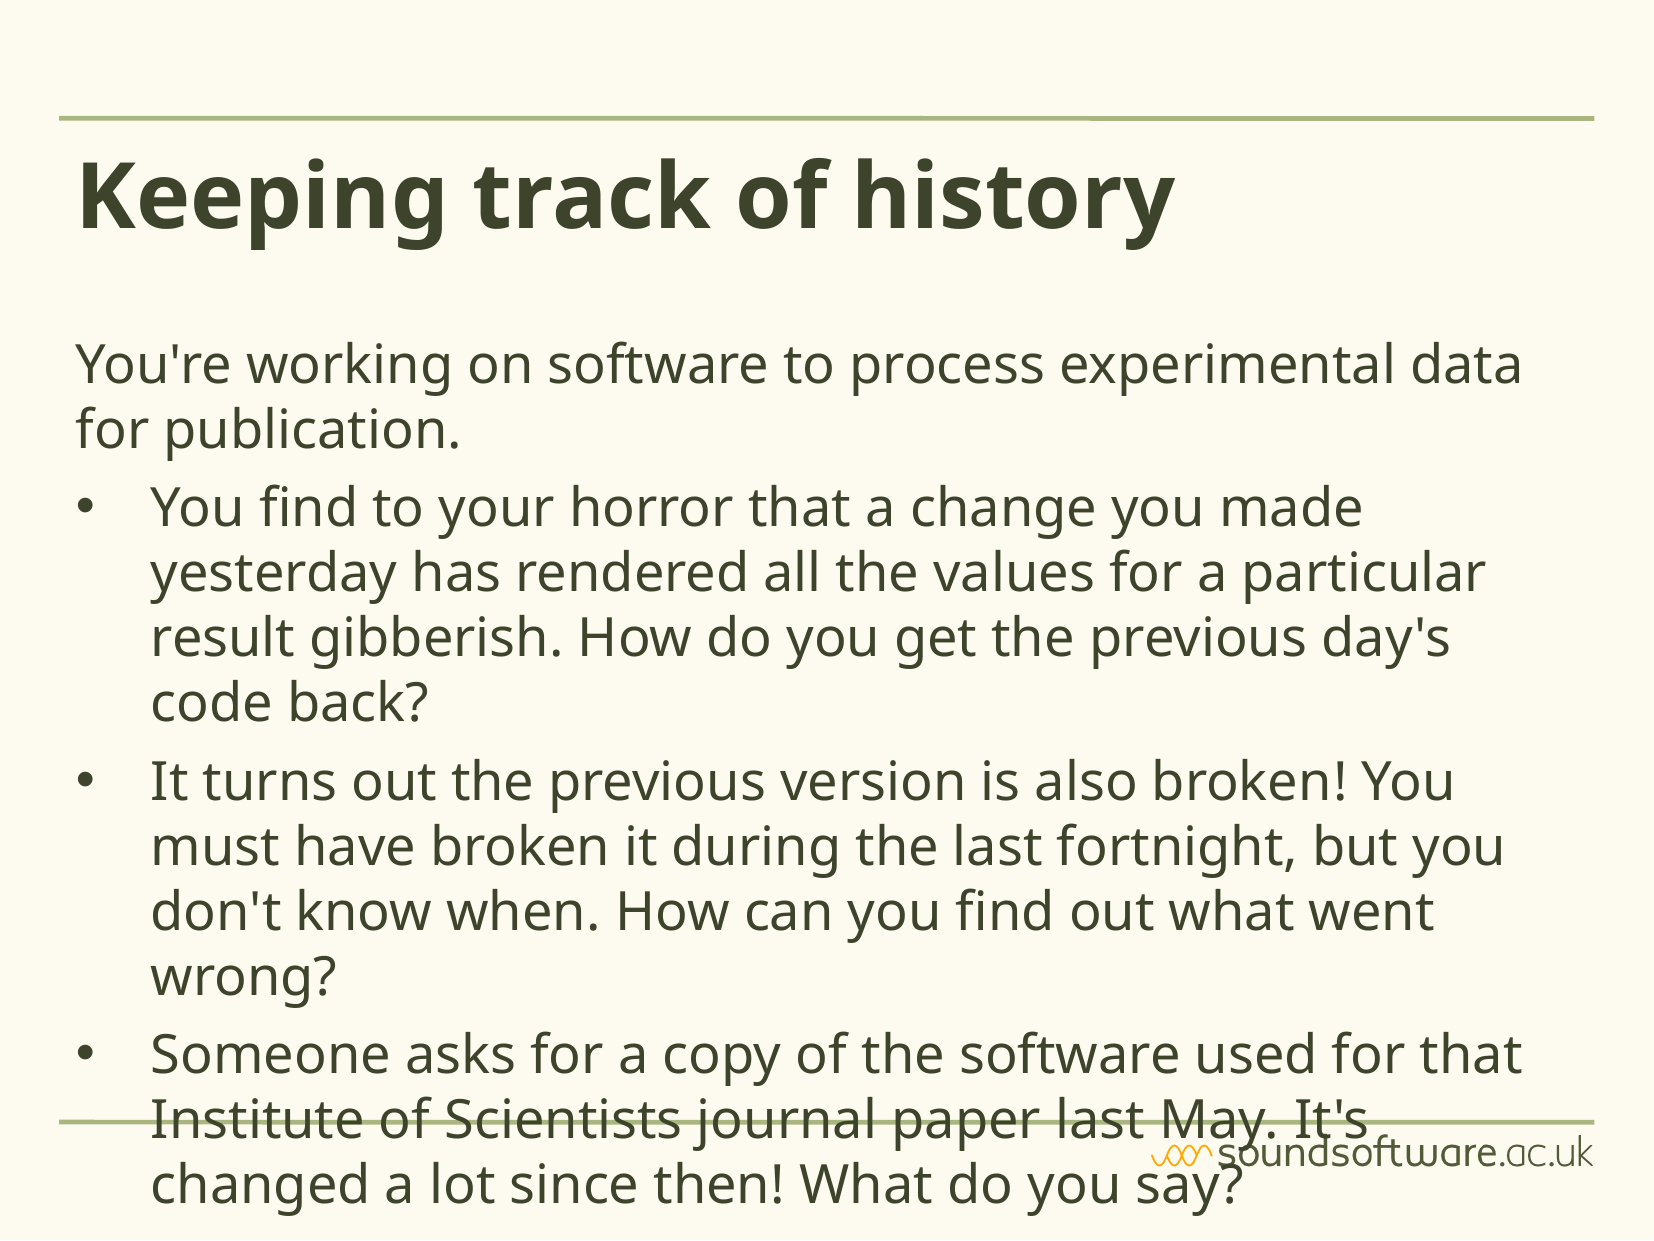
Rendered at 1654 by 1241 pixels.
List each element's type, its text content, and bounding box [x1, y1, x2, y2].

title Keeping track of history [59, 118, 1594, 265]
list You're working on software to process experimental data for publication. You find to your horror that a change you made yesterday has rendered all the values for a particular result gibberish. How do you get the previous day's code back? It turns out the previous version is also broken! You must have broken it during the last fortnight, but you don't know when. How can you find out what went wrong? Someone asks for a copy of the software used for that Institute of Scientists journal paper last May. It's changed a lot since then! What do you say? [59, 321, 1594, 1139]
picture [1151, 1139, 1593, 1167]
